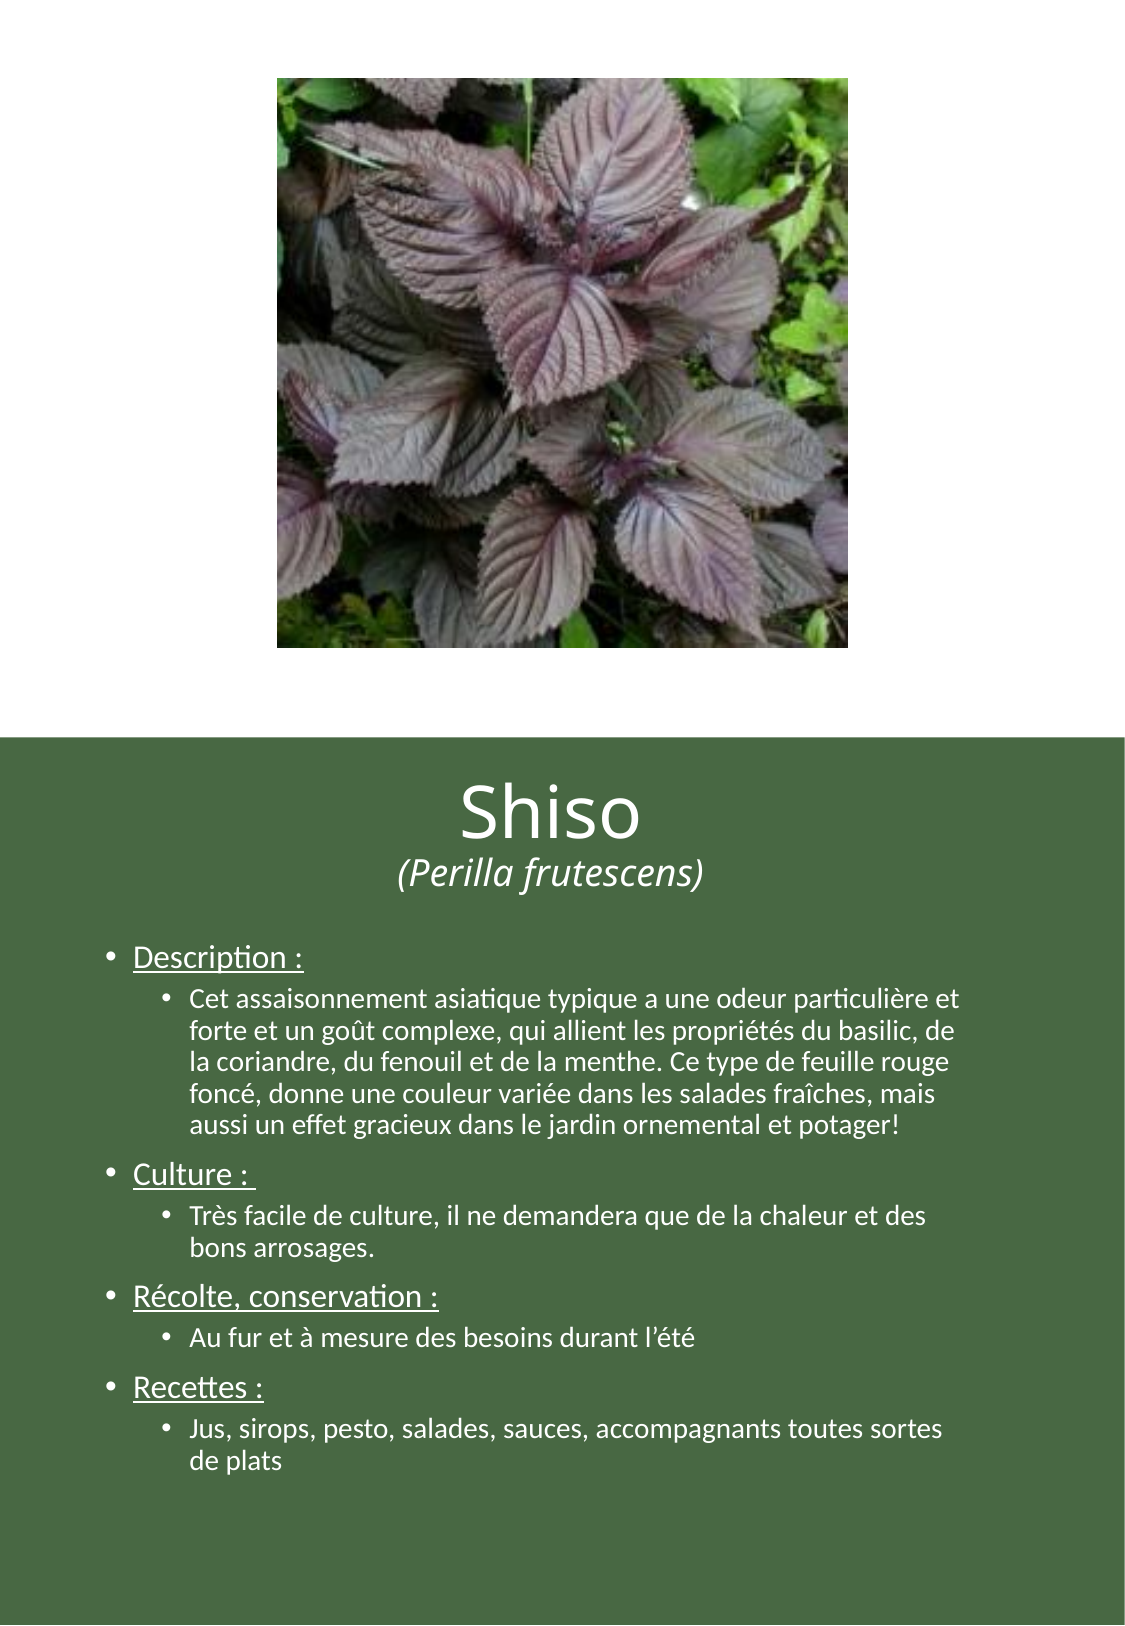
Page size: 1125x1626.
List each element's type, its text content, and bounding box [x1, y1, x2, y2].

text_box [0, 0, 1125, 736]
title Shiso (Perilla frutescens) [77, 737, 1025, 933]
picture [277, 78, 848, 648]
list Description : Cet assaisonnement asiatique typique a une odeur particulière et forte et un goût complexe, qui allient les propriétés du basilic, de la coriandre, du fenouil et de la menthe. Ce type de feuille rouge foncé, donne une couleur variée dans les salades fraîches, mais aussi un effet gracieux dans le jardin ornemental et potager! Culture : Très facile de culture, il ne demandera que de la chaleur et des bons arrosages. Récolte, conservation : Au fur et à mesure des besoins durant l’été Recettes : Jus, sirops, pesto, salades, sauces, accompagnants toutes sortes de plats [90, 932, 994, 1569]
text_box [0, 736, 1125, 1625]
